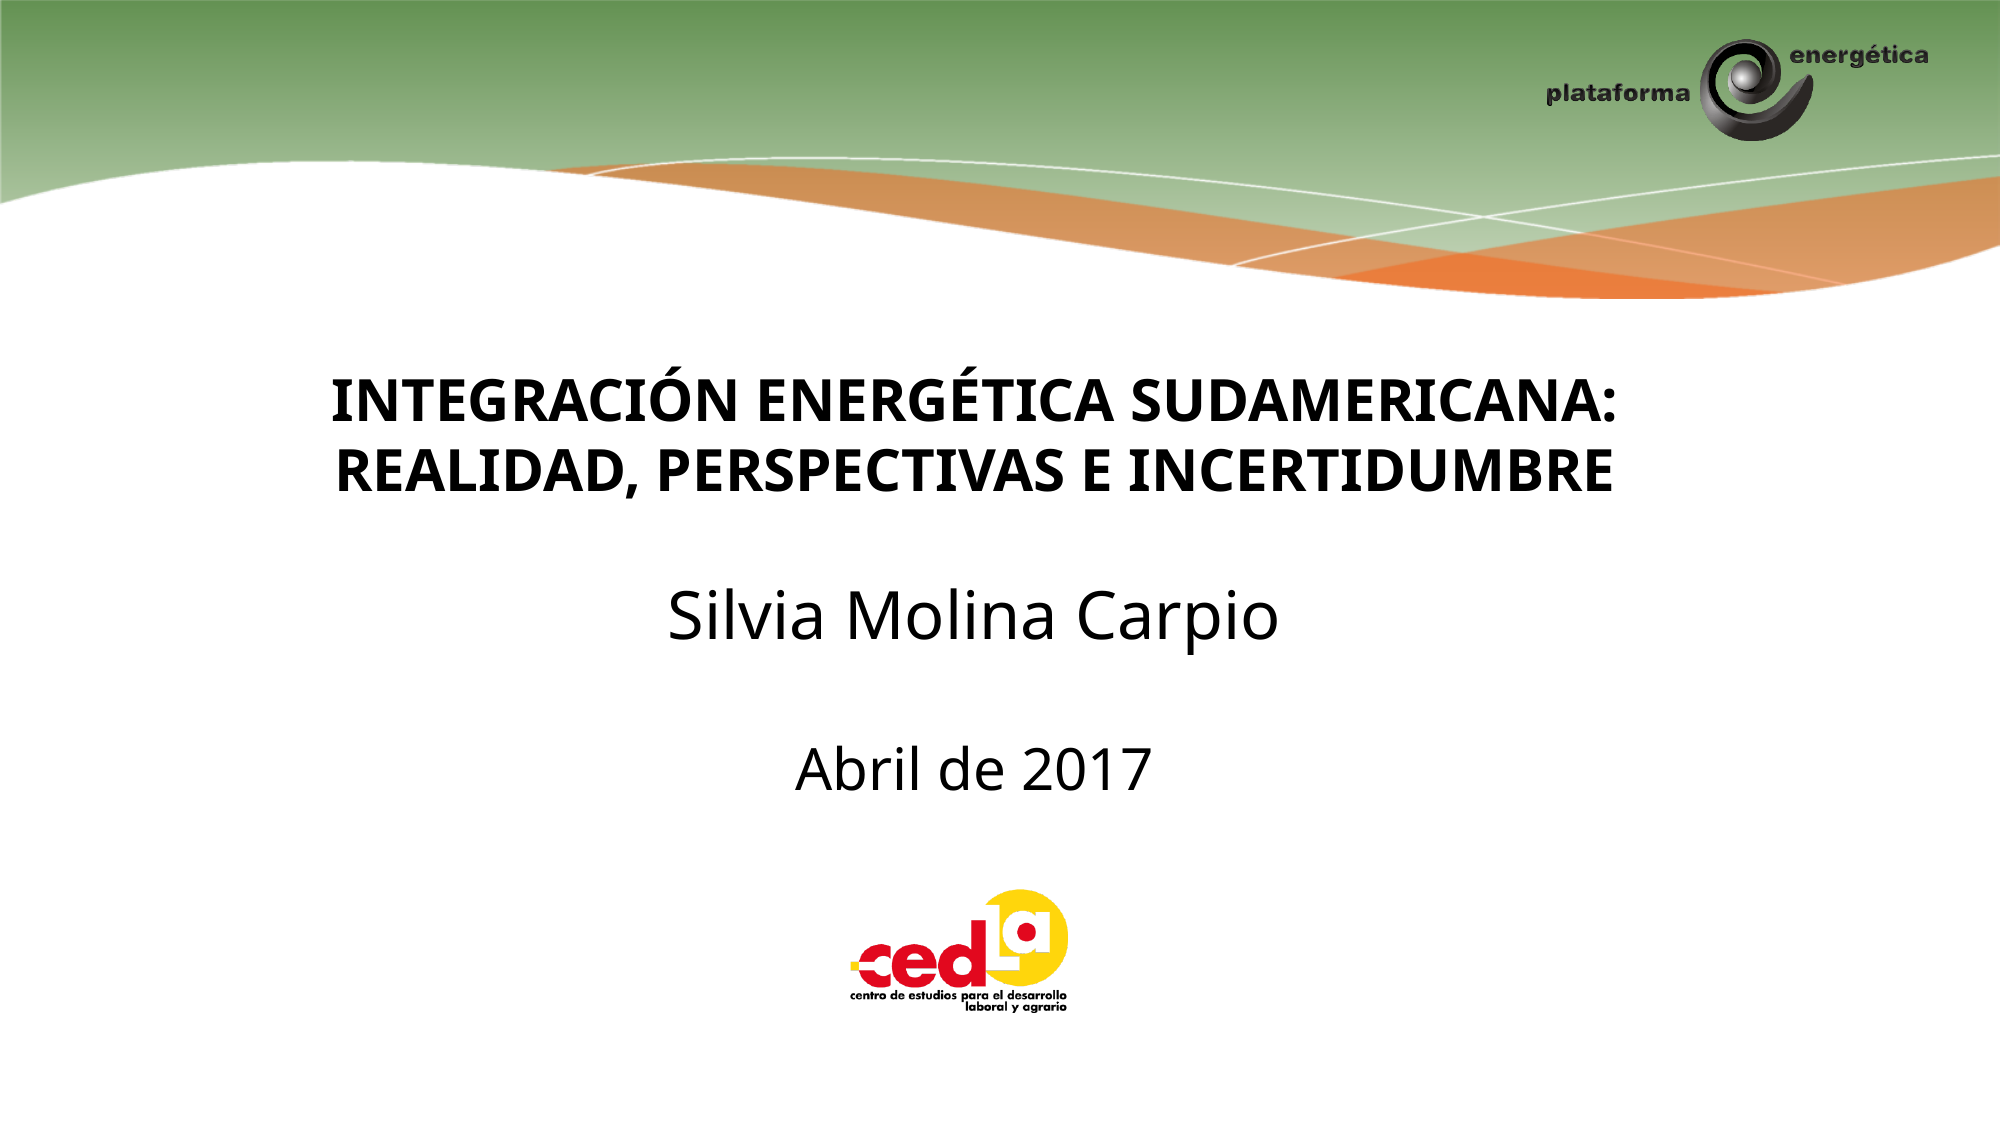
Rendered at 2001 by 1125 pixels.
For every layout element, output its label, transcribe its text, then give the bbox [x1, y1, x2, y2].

picture [0, 0, 2000, 299]
picture [850, 889, 1068, 1013]
text_box INTEGRACIÓN ENERGÉTICA SUDAMERICANA: REALIDAD, PERSPECTIVAS E INCERTIDUMBRE Silvia Molina Carpio Abril de 2017 [122, 355, 1828, 810]
